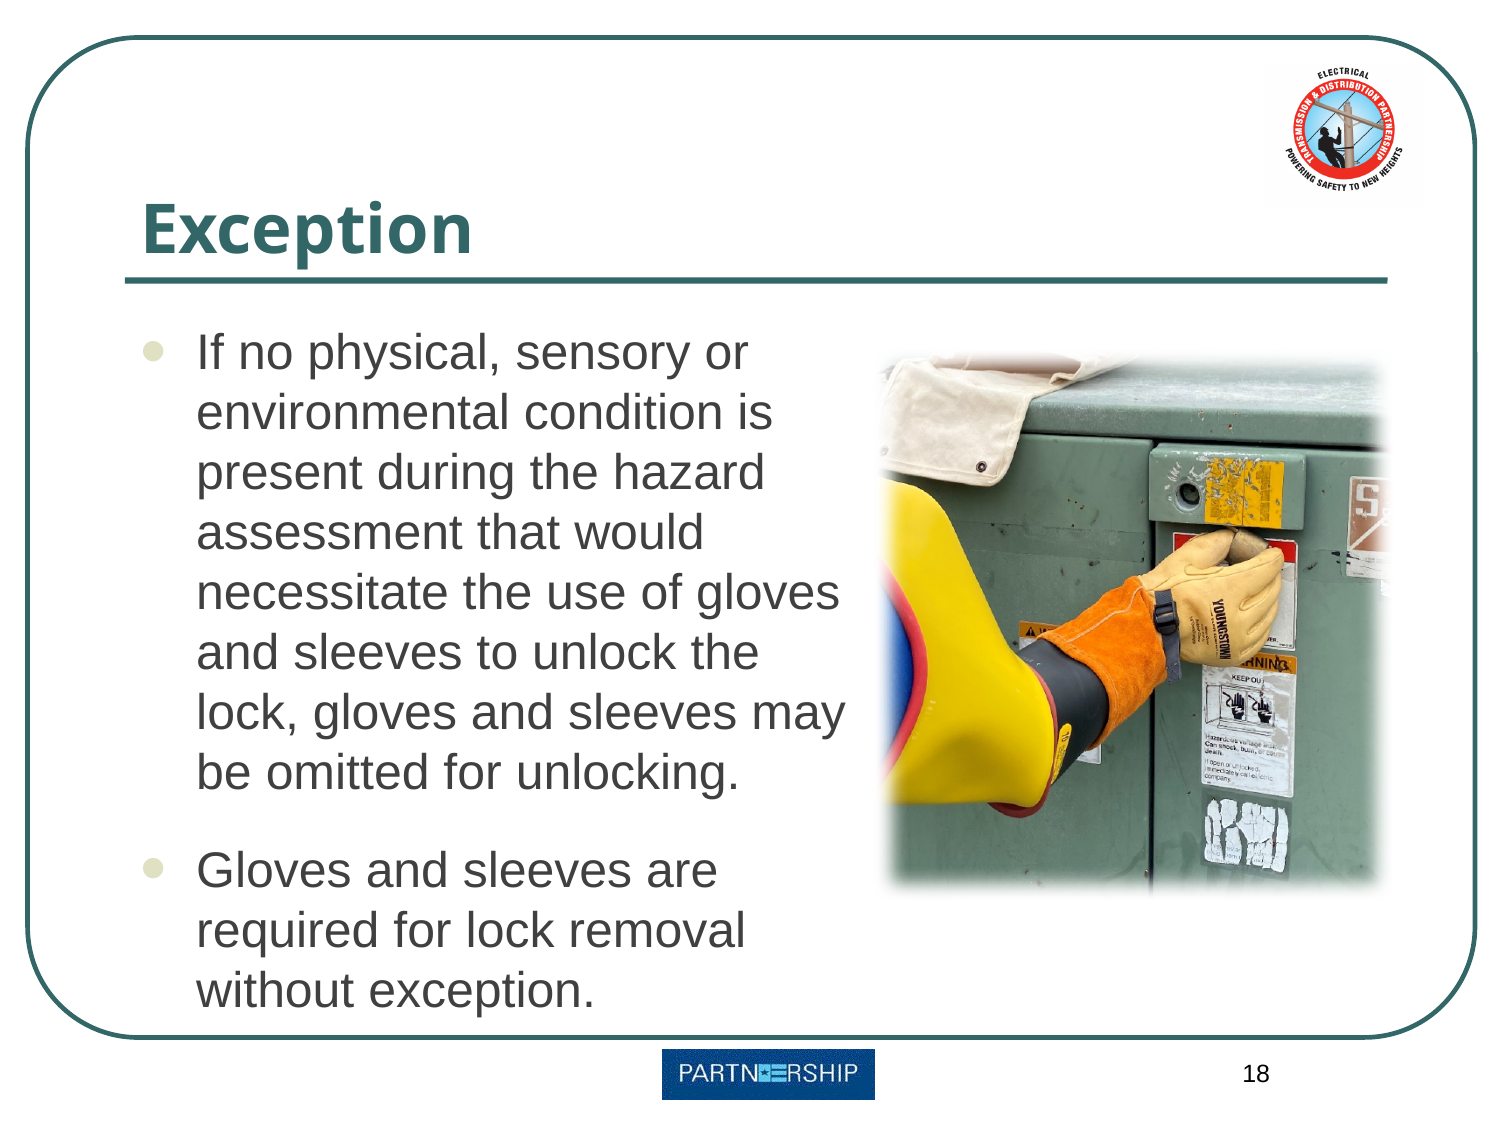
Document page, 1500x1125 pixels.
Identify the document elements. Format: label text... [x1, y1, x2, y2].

list If no physical, sensory or environmental condition is present during the hazard assessment that would necessitate the use of gloves and sleeves to unlock the lock, gloves and sleeves may be omitted for unlocking. Gloves and sleeves are required for lock removal without exception. [125, 312, 875, 975]
title Exception [125, 87, 1388, 275]
slide_number 18 [1124, 1049, 1388, 1125]
picture [662, 1049, 875, 1100]
picture [858, 365, 1409, 885]
